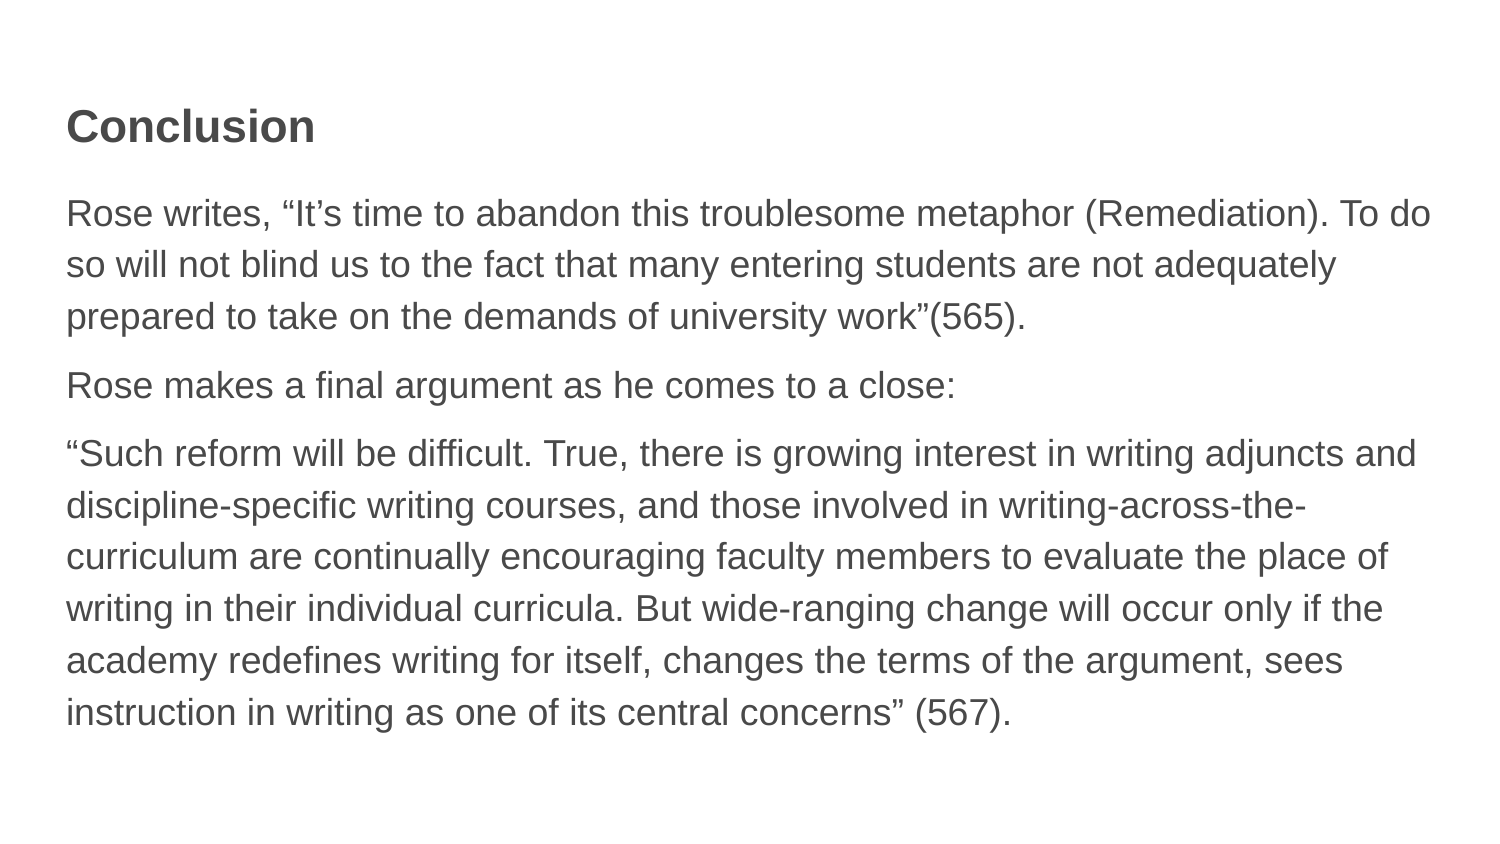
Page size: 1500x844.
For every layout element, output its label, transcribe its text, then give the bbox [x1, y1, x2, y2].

title Conclusion [51, 72, 1449, 166]
list Rose writes, “It’s time to abandon this troublesome metaphor (Remediation). To do so will not blind us to the fact that many entering students are not adequately prepared to take on the demands of university work”(565). Rose makes a final argument as he comes to a close: “Such reform will be difficult. True, there is growing interest in writing adjuncts and discipline-specific writing courses, and those involved in writing-across-the-curriculum are continually encouraging faculty members to evaluate the place of writing in their individual curricula. But wide-ranging change will occur only if the academy redefines writing for itself, changes the terms of the argument, sees instruction in writing as one of its central concerns” (567). [51, 166, 1449, 750]
